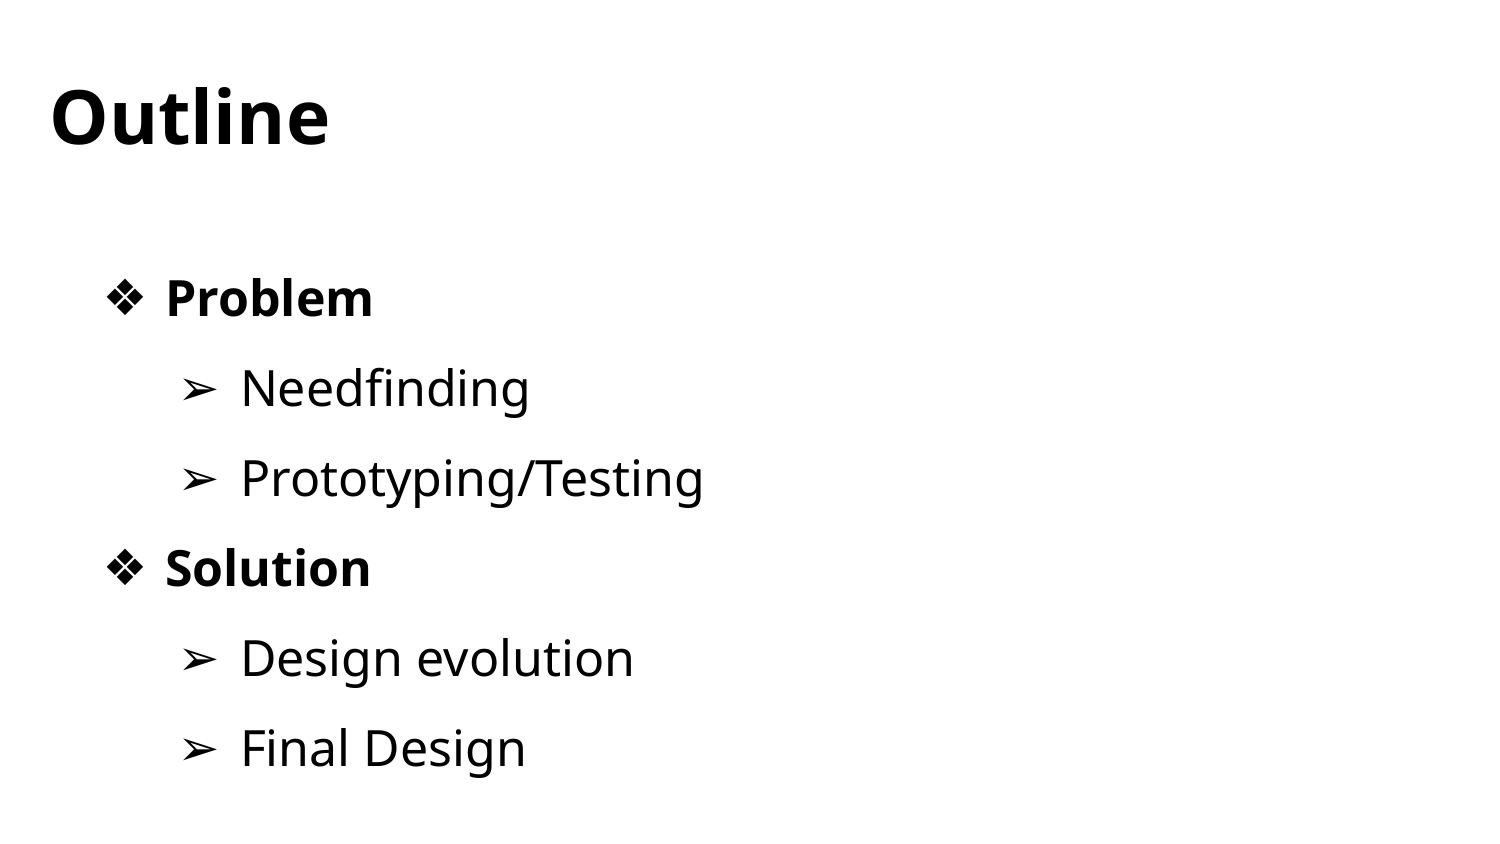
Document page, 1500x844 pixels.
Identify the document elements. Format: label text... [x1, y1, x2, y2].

title Outline [34, 33, 1385, 175]
text_box Problem Needfinding Prototyping/Testing Solution Design evolution Final Design [75, 175, 751, 792]
